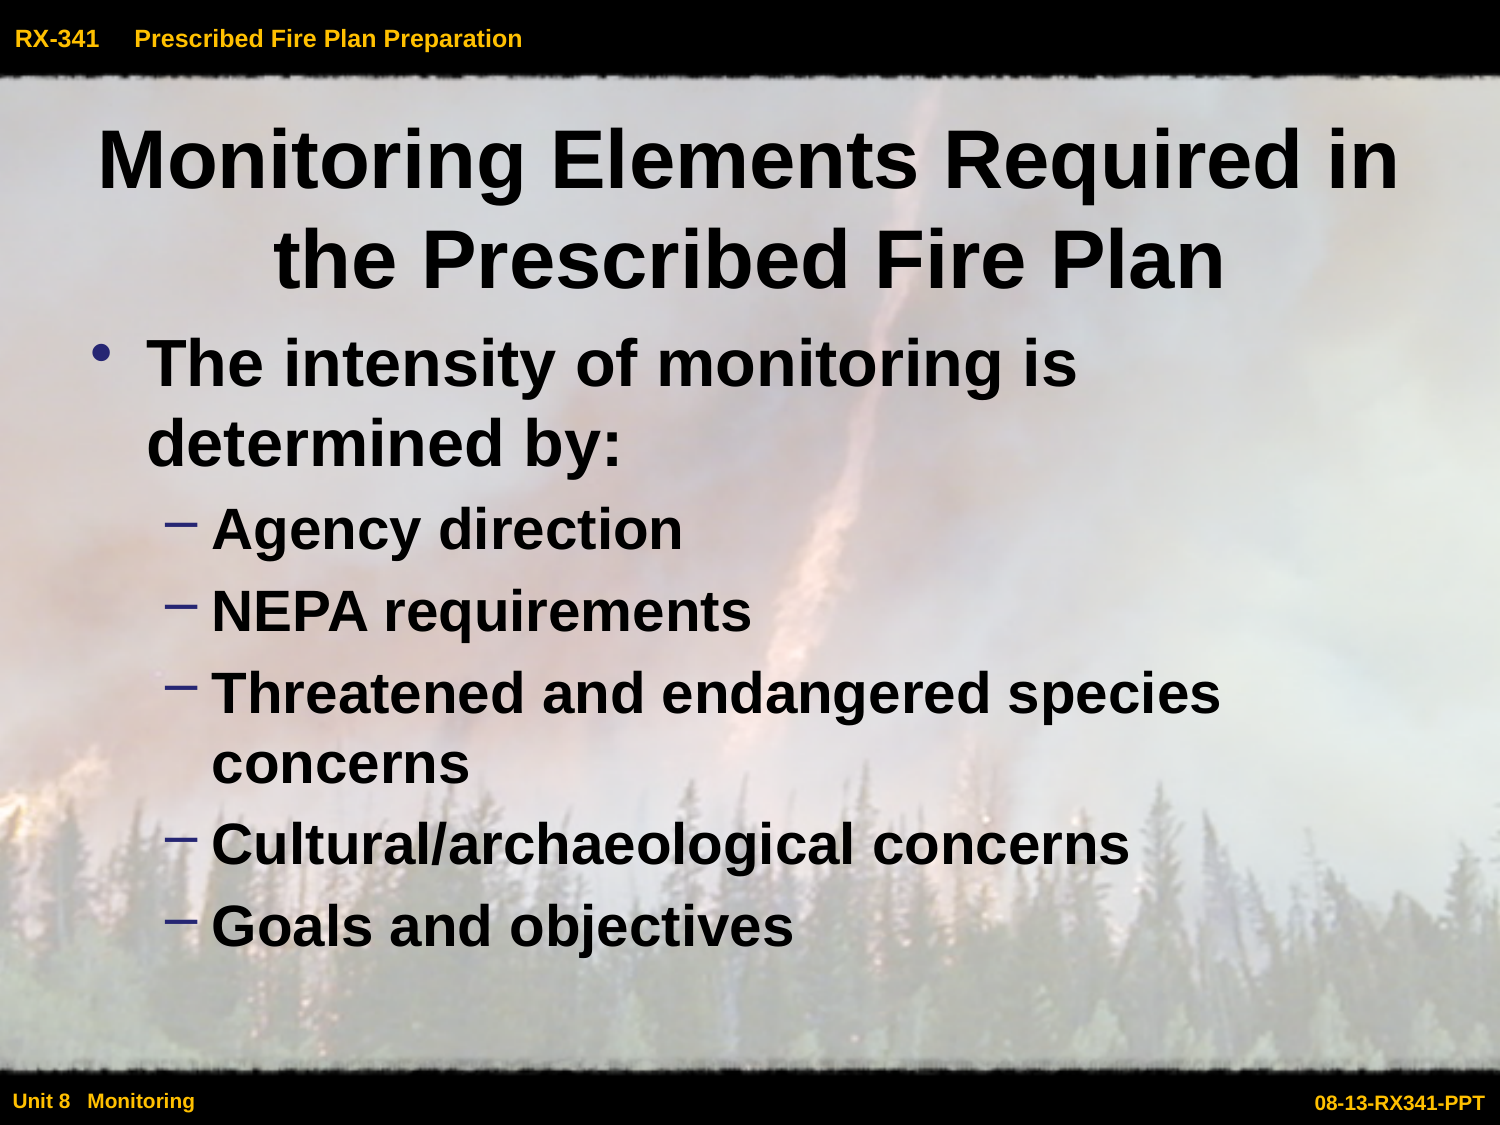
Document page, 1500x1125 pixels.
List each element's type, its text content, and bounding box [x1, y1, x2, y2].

slide_number 08-13-RX341-PPT [1212, 1081, 1500, 1121]
picture [0, 0, 1500, 1125]
title Monitoring Elements Required in the Prescribed Fire Plan [74, 74, 1426, 313]
list The intensity of monitoring is determined by: Agency direction NEPA requirements Threatened and endangered species concerns Cultural/archaeological concerns Goals and objectives [75, 312, 1425, 950]
